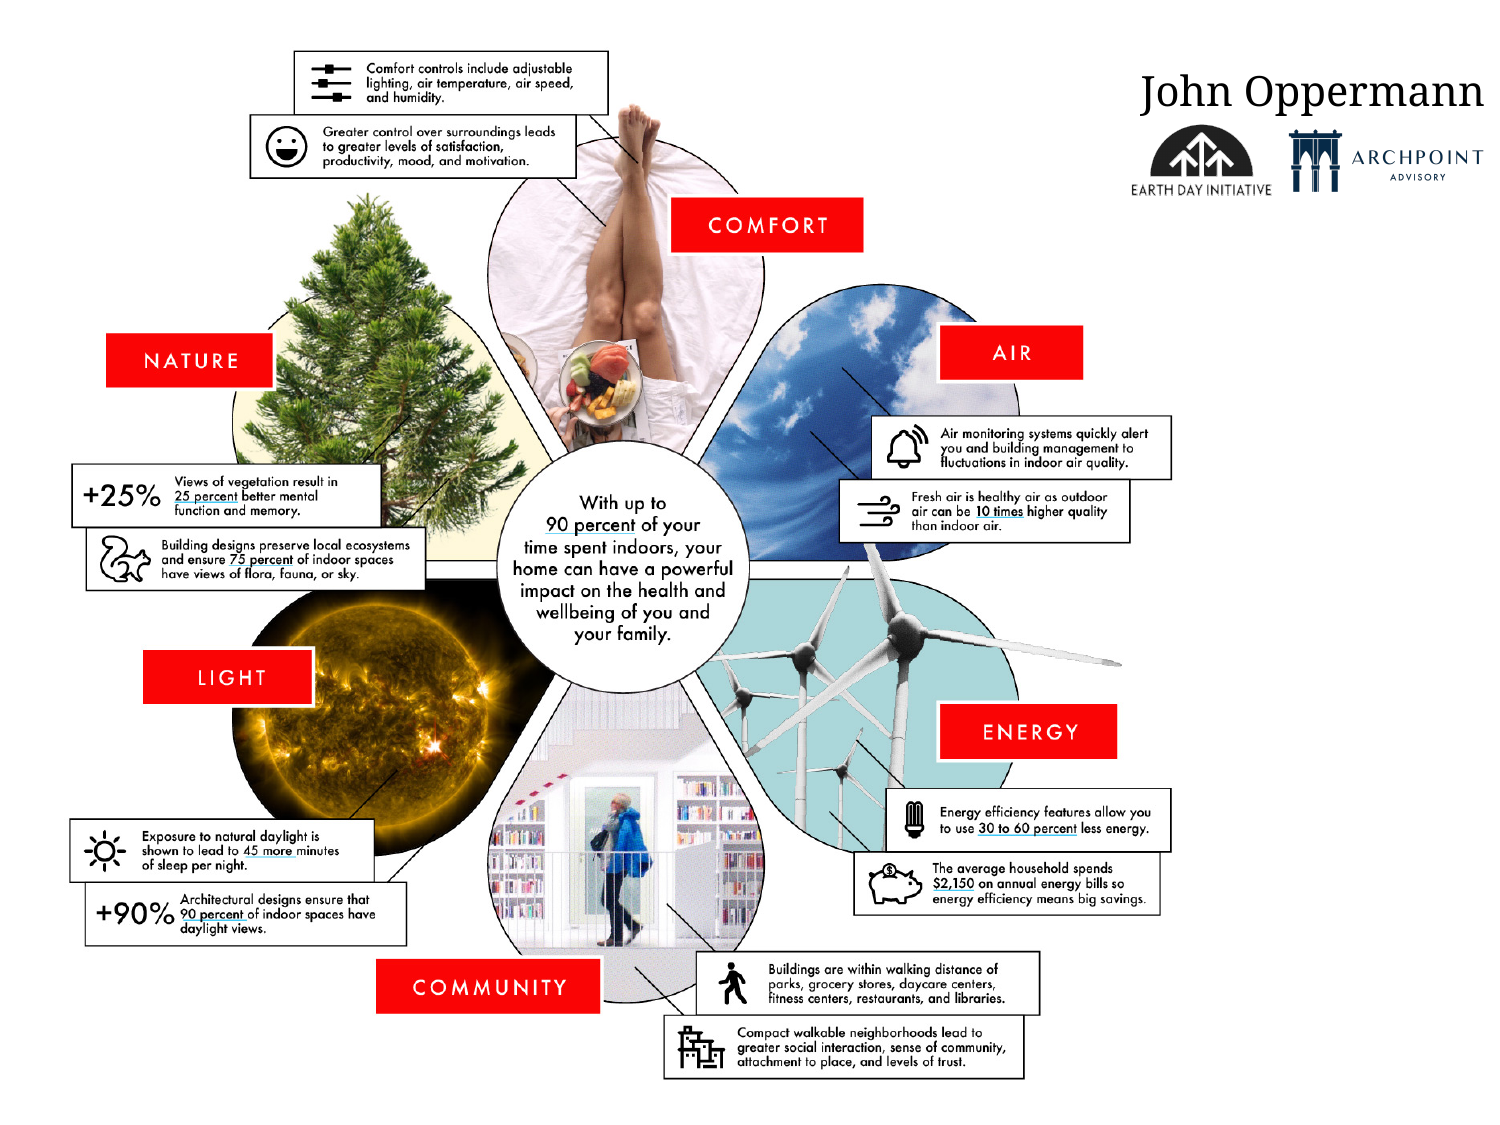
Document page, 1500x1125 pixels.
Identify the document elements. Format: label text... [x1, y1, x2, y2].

picture [57, 2, 1484, 1125]
text_box John Oppermann [1181, 63, 1500, 171]
